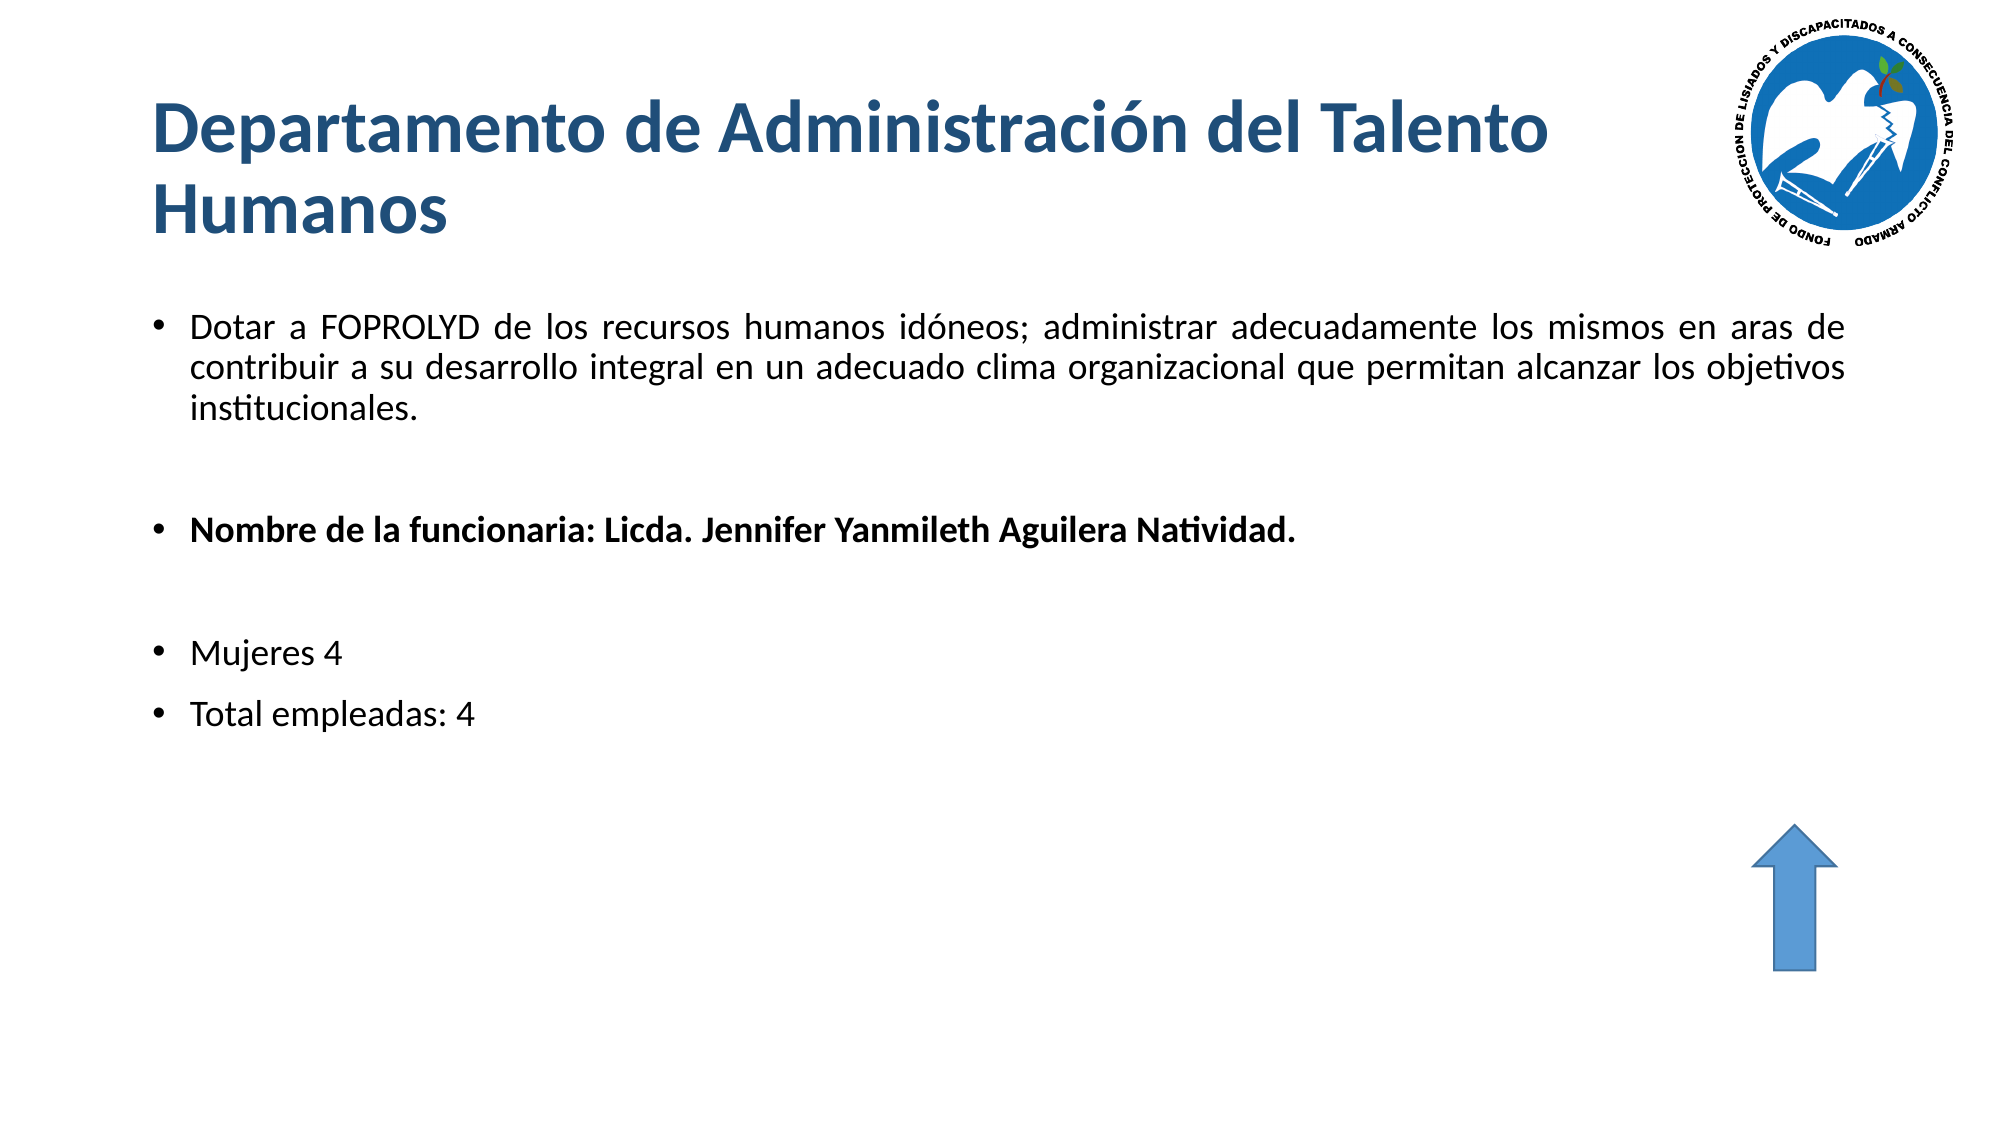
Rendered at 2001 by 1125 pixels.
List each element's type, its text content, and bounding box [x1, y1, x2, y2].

text_box [1750, 823, 1839, 972]
title Departamento de Administración del Talento Humanos [137, 59, 1863, 278]
list Dotar a FOPROLYD de los recursos humanos idóneos; administrar adecuadamente los mismos en aras de contribuir a su desarrollo integral en un adecuado clima organizacional que permitan alcanzar los objetivos institucionales. Nombre de la funcionaria: Licda. Jennifer Yanmileth Aguilera Natividad. Mujeres 4 Total empleadas: 4 [137, 299, 1863, 1014]
picture [1735, 19, 1953, 246]
